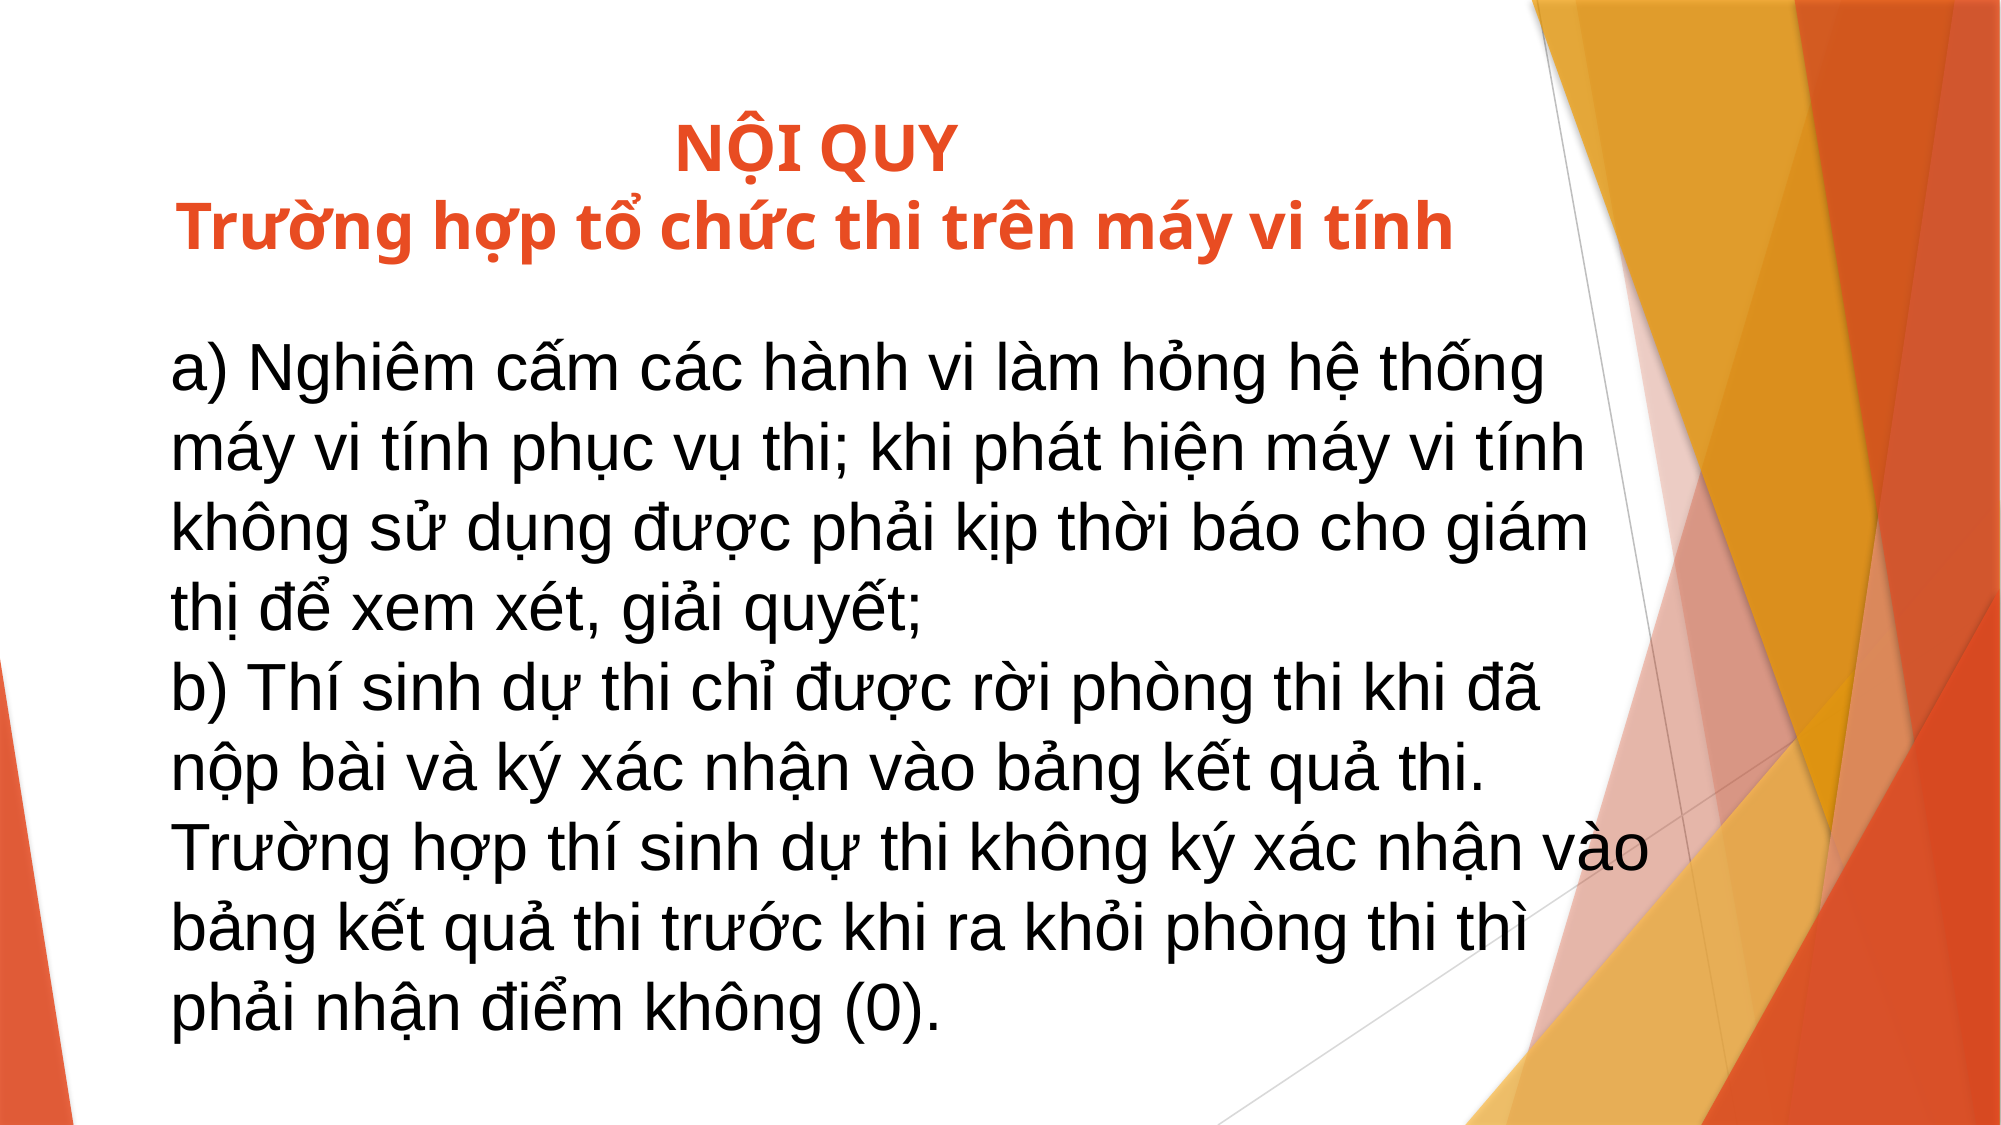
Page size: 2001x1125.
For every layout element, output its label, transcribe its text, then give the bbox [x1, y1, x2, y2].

text_box a) Nghiêm cấm các hành vi làm hỏng hệ thống máy vi tính phục vụ thi; khi phát hiện máy vi tính không sử dụng được phải kịp thời báo cho giám thị để xem xét, giải quyết; b) Thí sinh dự thi chỉ được rời phòng thi khi đã nộp bài và ký xác nhận vào bảng kết quả thi. Trường hợp thí sinh dự thi không ký xác nhận vào bảng kết quả thi trước khi ra khỏi phòng thi thì phải nhận điểm không (0). [155, 316, 1684, 1051]
title NỘI QUY Trường hợp tổ chức thi trên máy vi tính [111, 99, 1522, 317]
